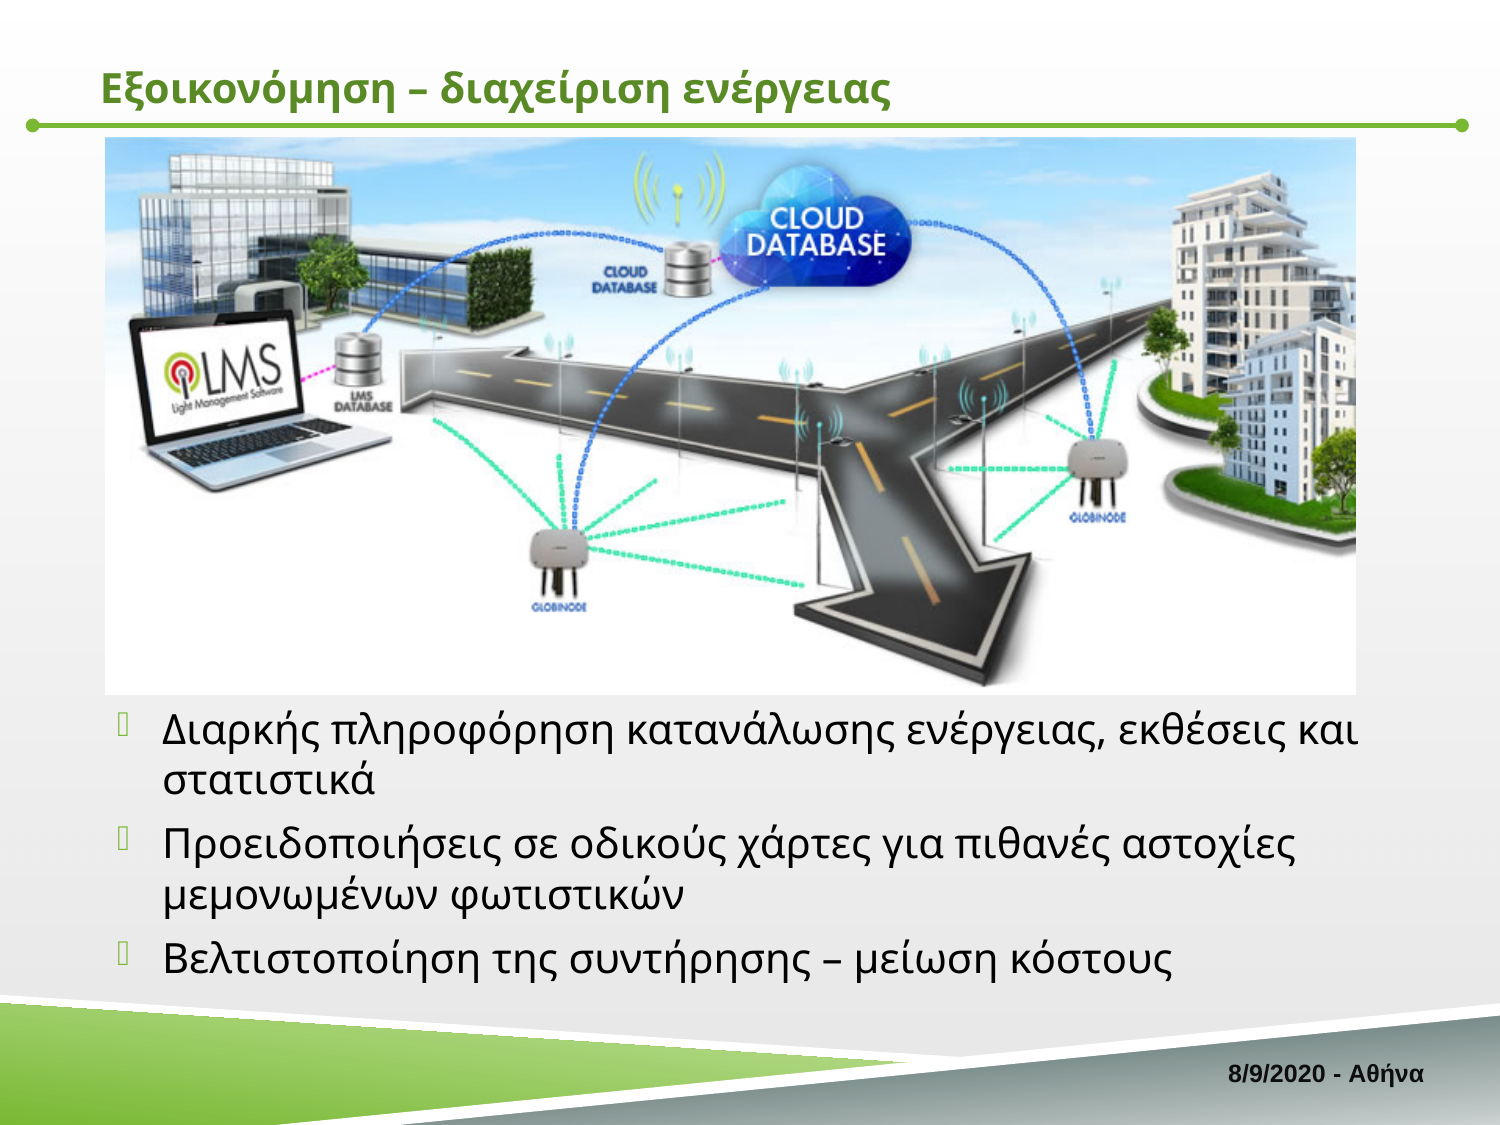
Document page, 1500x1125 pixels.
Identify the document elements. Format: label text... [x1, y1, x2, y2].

picture [105, 136, 1356, 696]
list Εξοικονόμηση – διαχείριση ενέργειας [88, 54, 1400, 126]
text_box Διαρκής πληροφόρηση κατανάλωσης ενέργειας, εκθέσεις και στατιστικά Προειδοποιήσεις σε οδικούς χάρτες για πιθανές αστοχίες μεμονωμένων φωτιστικών Βελτιστοποίηση της συντήρησης – μείωση κόστους [105, 695, 1412, 1012]
